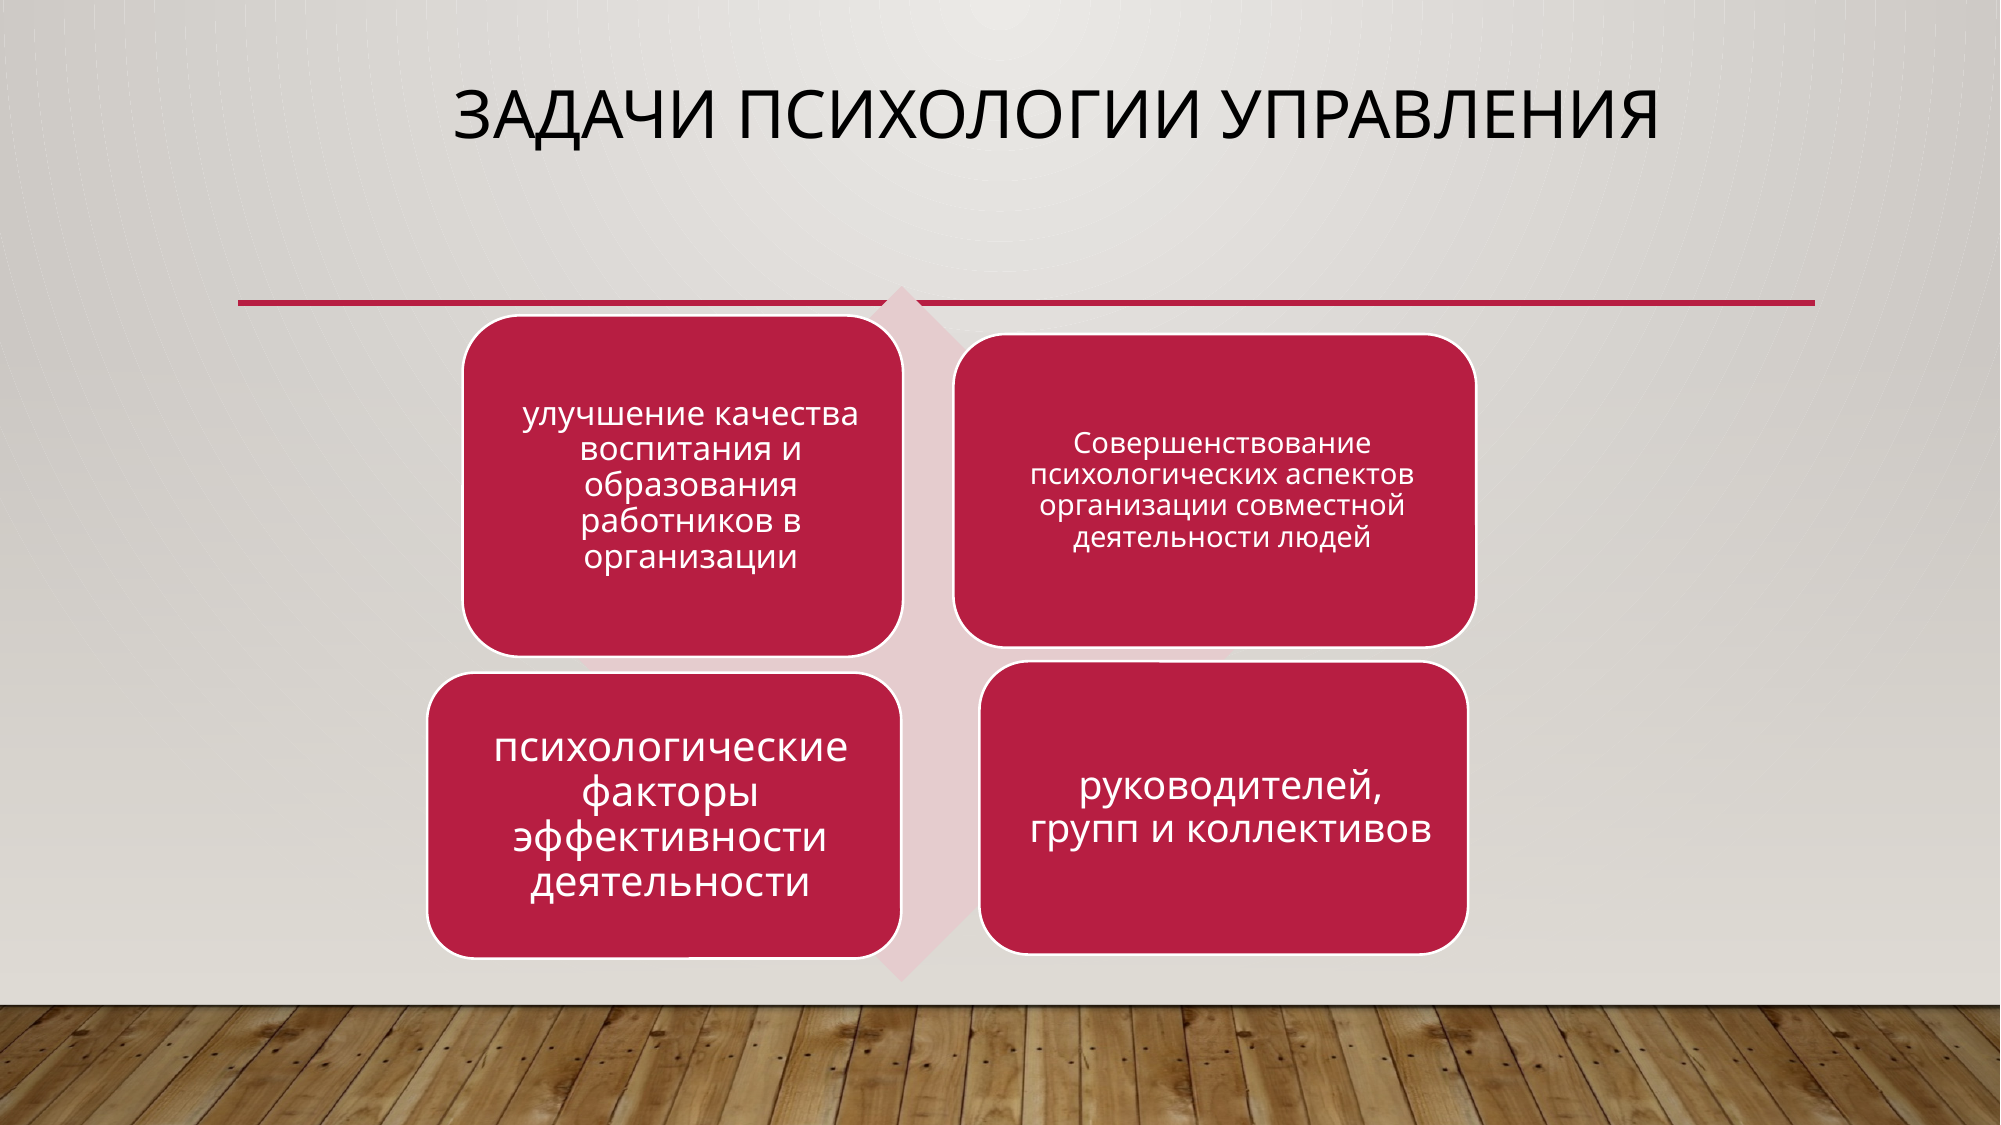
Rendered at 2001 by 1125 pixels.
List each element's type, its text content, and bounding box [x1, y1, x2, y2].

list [127, 285, 1781, 983]
picture [0, 1005, 2000, 1125]
title Задачи психологии управления [270, 73, 1846, 246]
